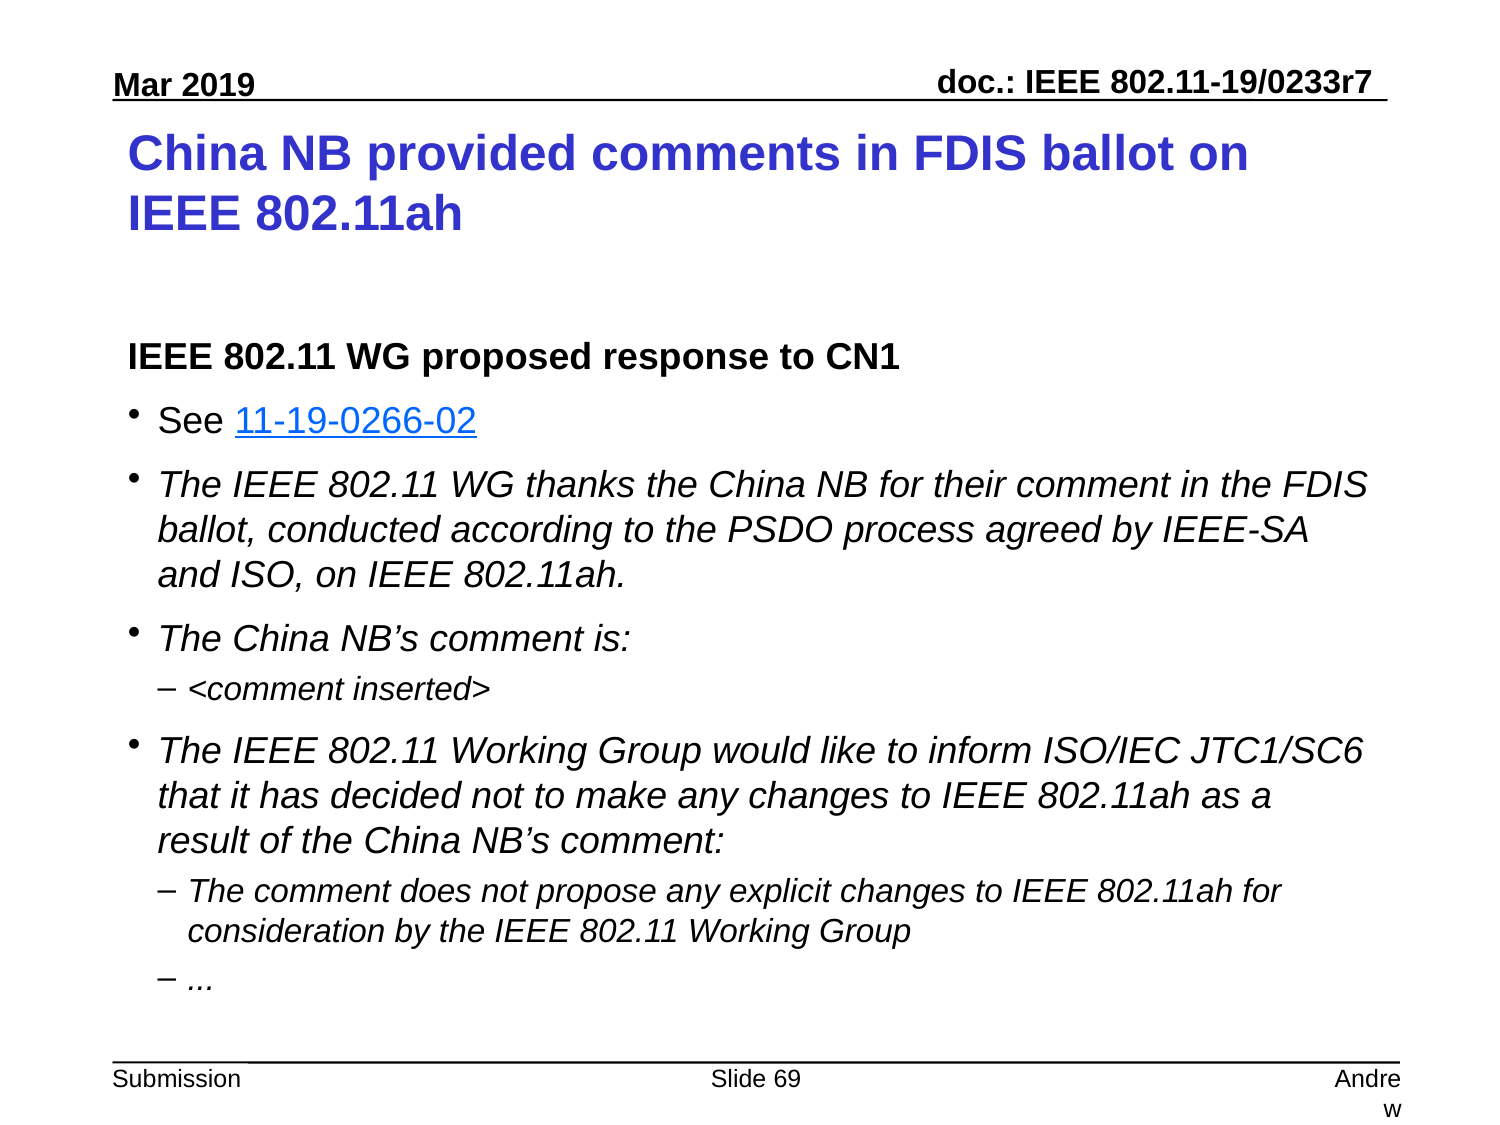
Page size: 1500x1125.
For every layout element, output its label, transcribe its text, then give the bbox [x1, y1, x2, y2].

footer Andrew Myles, Cisco [1320, 1061, 1402, 1093]
title China NB provided comments in FDIS ballot on IEEE 802.11ah [112, 112, 1388, 288]
list IEEE 802.11 WG proposed response to CN1 See 11-19-0266-02 The IEEE 802.11 WG thanks the China NB for their comment in the FDIS ballot, conducted according to the PSDO process agreed by IEEE-SA and ISO, on IEEE 802.11ah. The China NB’s comment is: <comment inserted> The IEEE 802.11 Working Group would like to inform ISO/IEC JTC1/SC6 that it has decided not to make any changes to IEEE 802.11ah as a result of the China NB’s comment: The comment does not propose any explicit changes to IEEE 802.11ah for consideration by the IEEE 802.11 Working Group ... [112, 324, 1388, 1000]
slide_number Slide 69 [709, 1061, 803, 1093]
